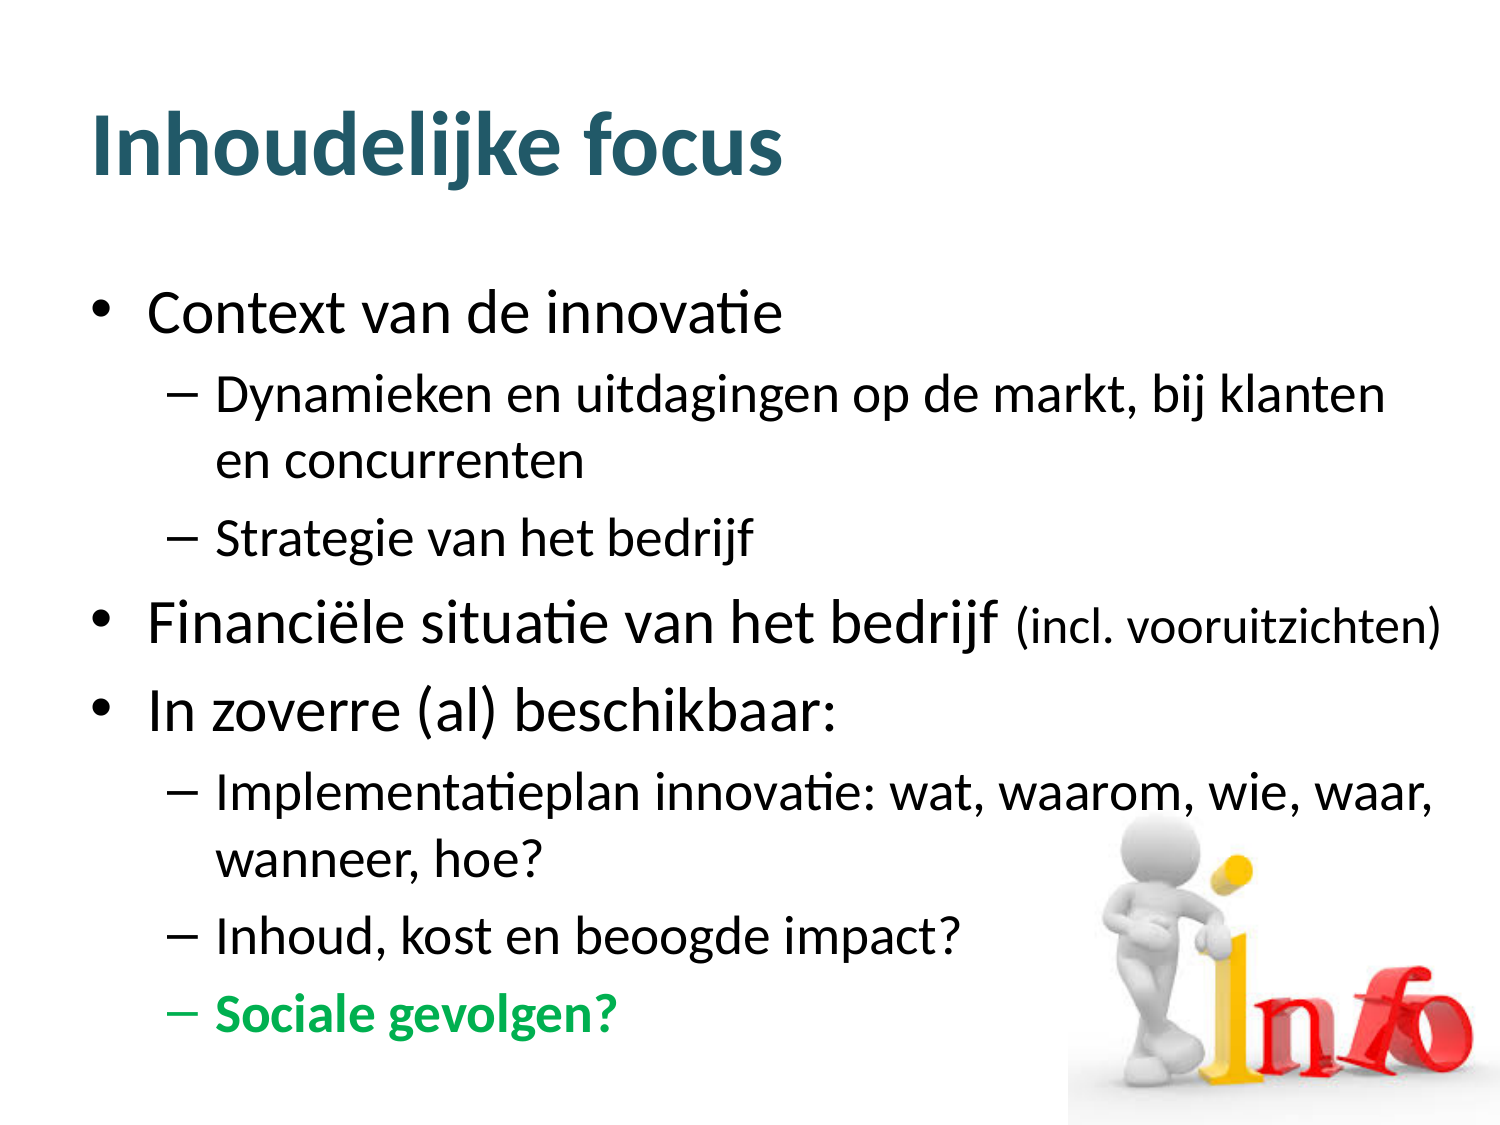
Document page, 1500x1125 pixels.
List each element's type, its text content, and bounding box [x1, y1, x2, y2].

picture [1068, 790, 1500, 1125]
title Inhoudelijke focus [75, 45, 1425, 233]
list Context van de innovatie Dynamieken en uitdagingen op de markt, bij klanten en concurrenten Strategie van het bedrijf Financiële situatie van het bedrijf (incl. vooruitzichten) In zoverre (al) beschikbaar: Implementatieplan innovatie: wat, waarom, wie, waar, wanneer, hoe? Inhoud, kost en beoogde impact? Sociale gevolgen? [75, 262, 1471, 1071]
